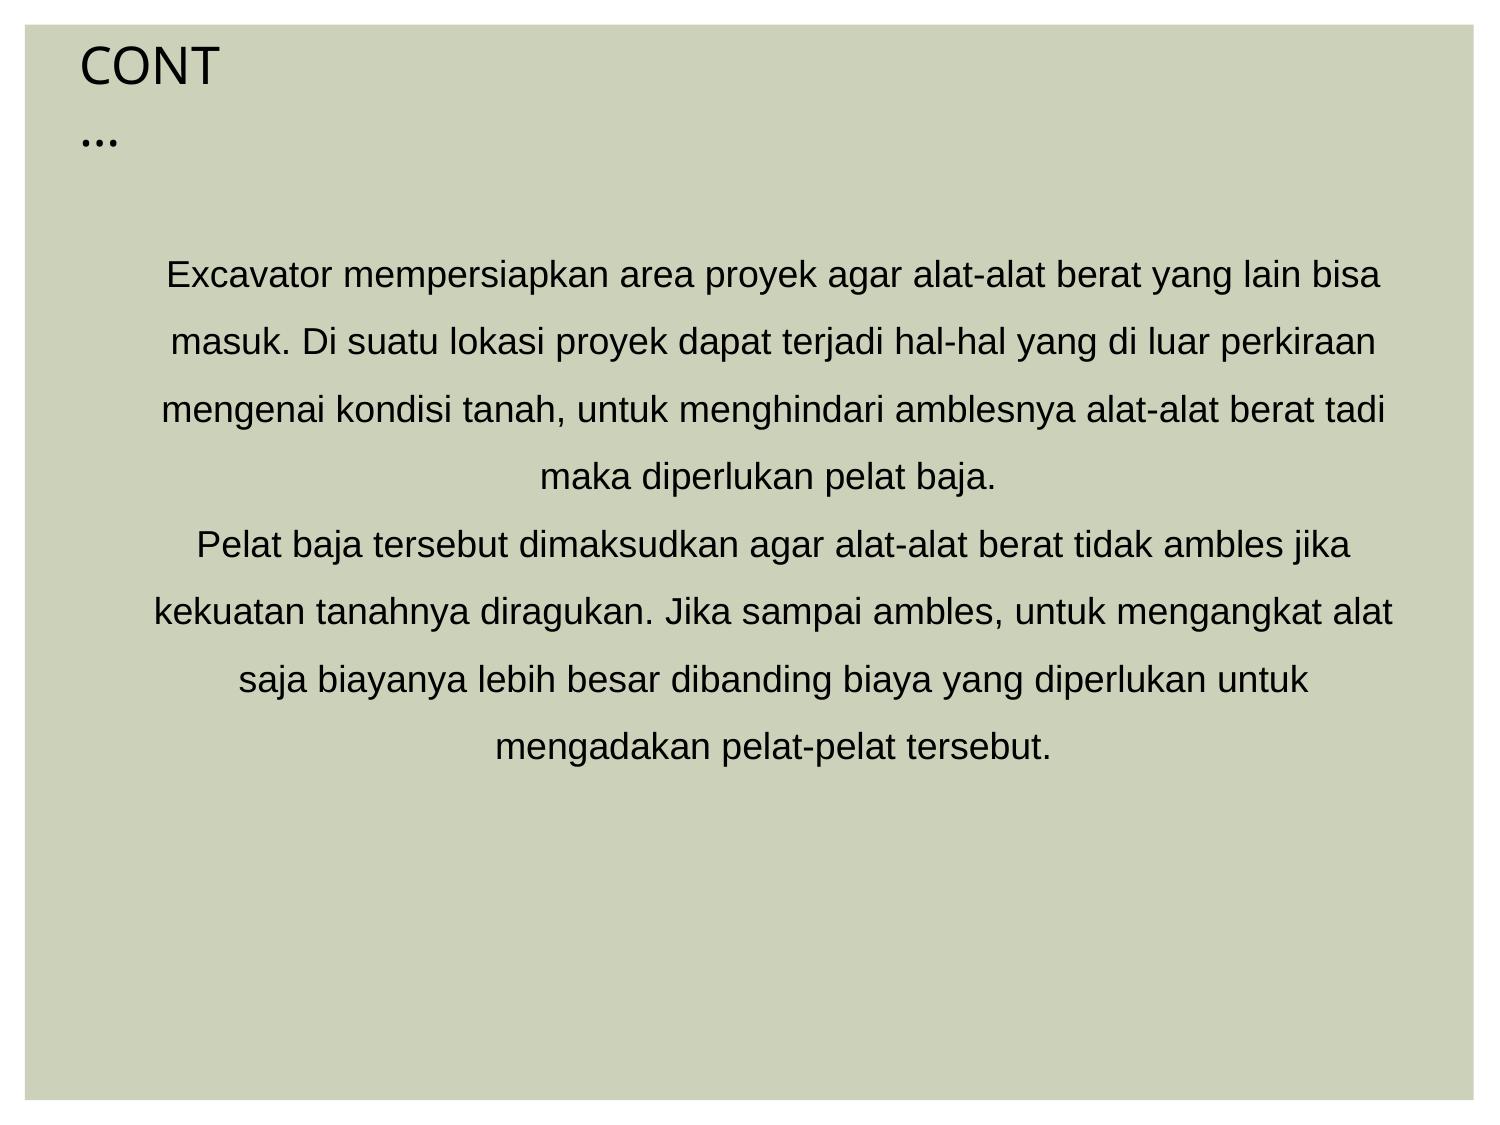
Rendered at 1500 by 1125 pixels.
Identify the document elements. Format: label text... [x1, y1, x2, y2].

text_box CONT… [64, 24, 266, 165]
text_box Excavator mempersiapkan area proyek agar alat-alat berat yang lain bisa masuk. Di suatu lokasi proyek dapat terjadi hal-hal yang di luar perkiraan mengenai kondisi tanah, untuk menghindari amblesnya alat-alat berat tadi maka diperlukan pelat baja. Pelat baja tersebut dimaksudkan agar alat-alat berat tidak ambles jika kekuatan tanahnya diragukan. Jika sampai ambles, untuk mengangkat alat saja biayanya lebih besar dibanding biaya yang diperlukan untuk mengadakan pelat-pelat tersebut. [112, 219, 1435, 775]
